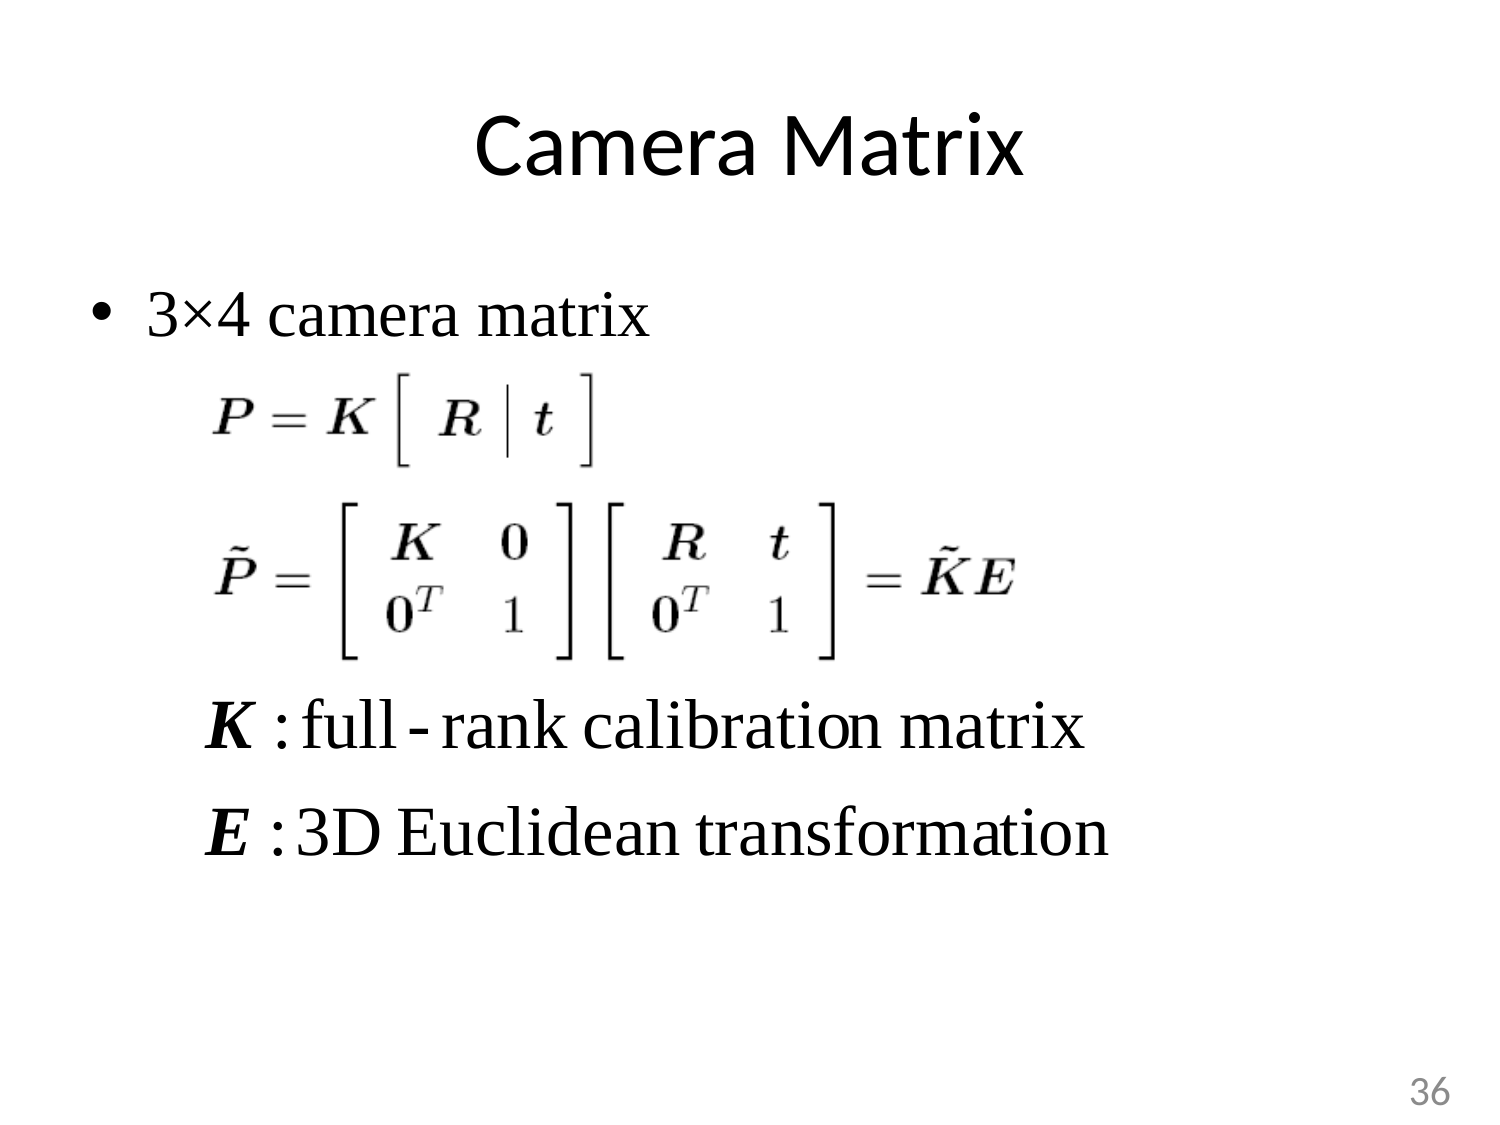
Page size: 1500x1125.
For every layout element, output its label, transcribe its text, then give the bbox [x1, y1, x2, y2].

list 3×4 camera matrix [75, 262, 1425, 1005]
title Camera Matrix [75, 45, 1425, 233]
slide_number 36 [1116, 1058, 1467, 1119]
picture [182, 356, 1022, 693]
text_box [191, 669, 1125, 870]
